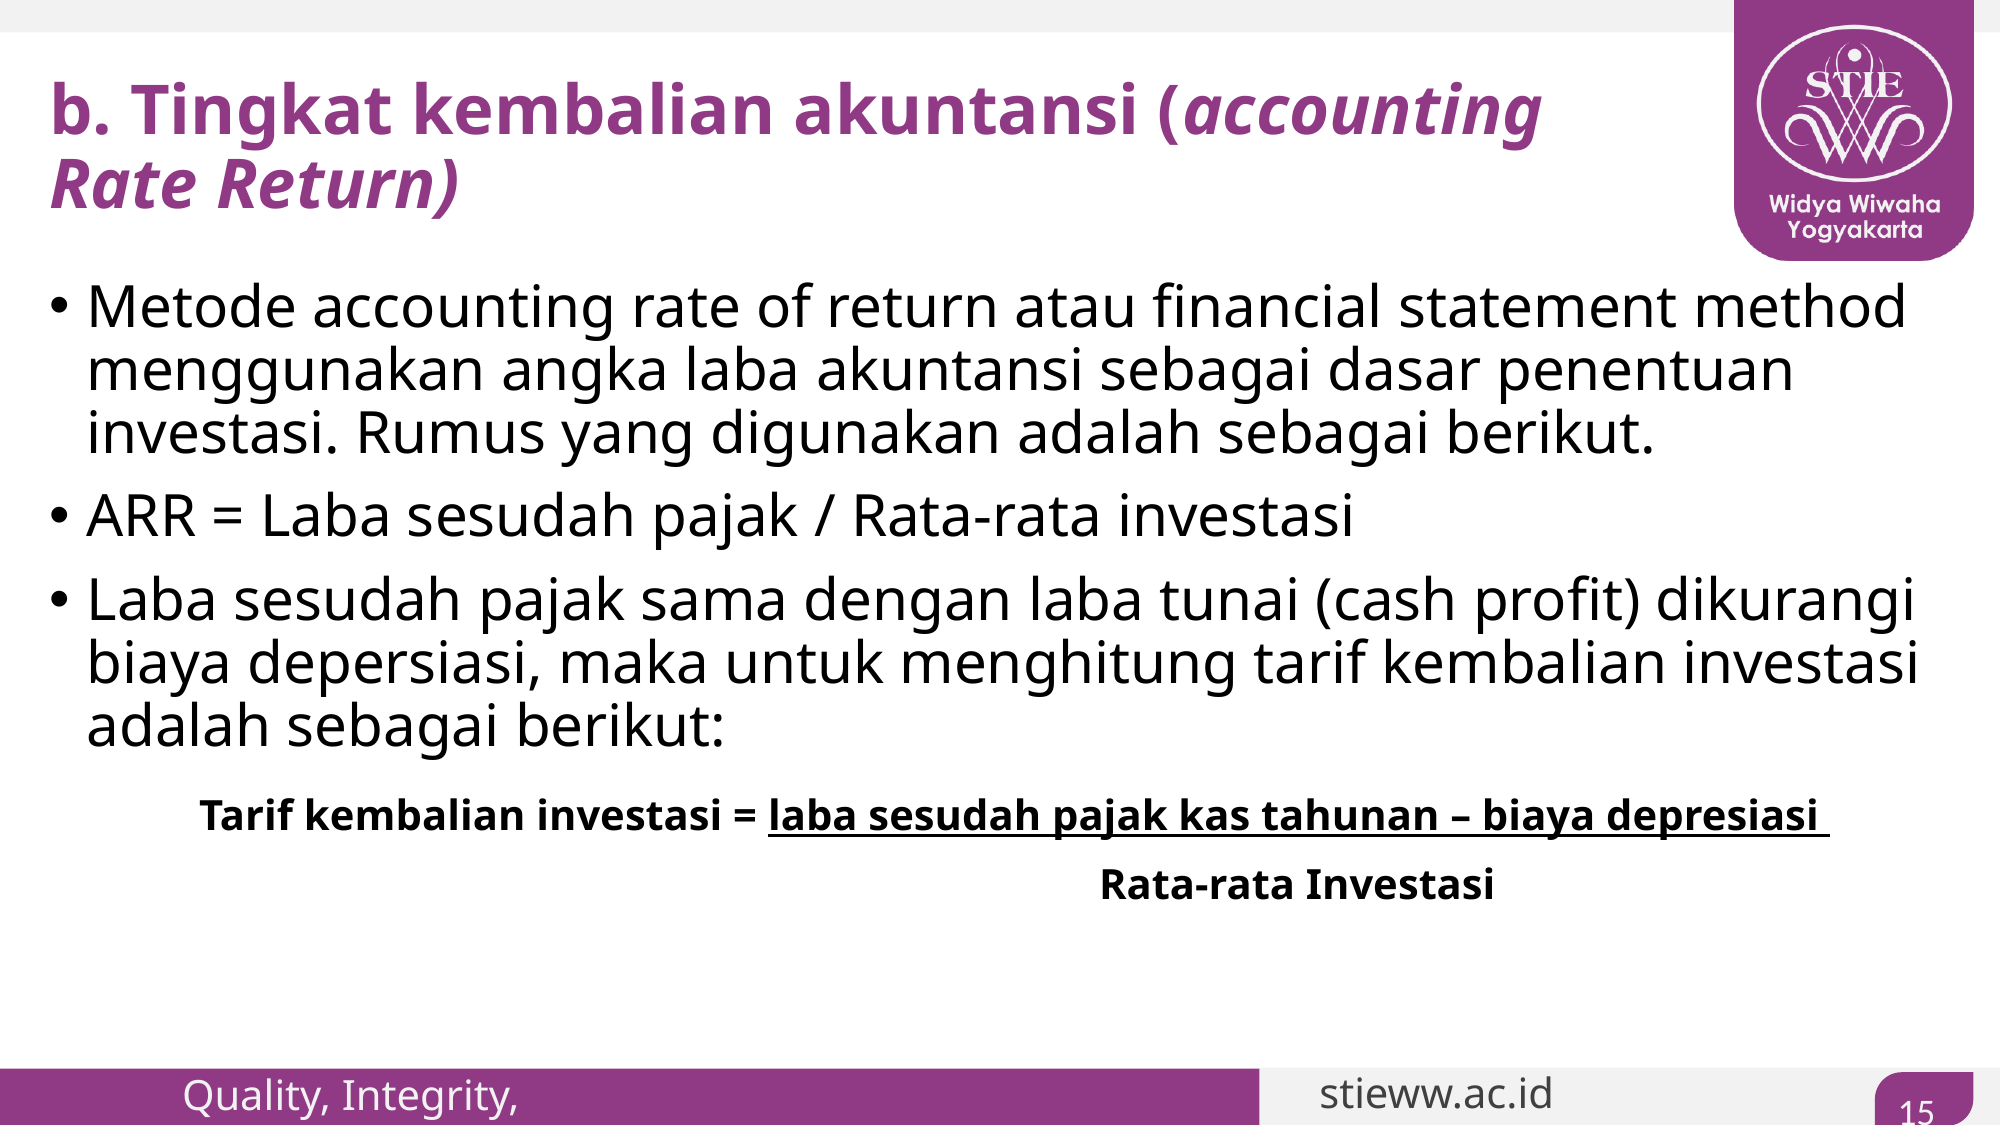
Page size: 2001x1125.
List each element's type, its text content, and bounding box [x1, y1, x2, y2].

picture [1734, 0, 1974, 261]
list Metode accounting rate of return atau financial statement method menggunakan angka laba akuntansi sebagai dasar penentuan investasi. Rumus yang digunakan adalah sebagai berikut. ARR = Laba sesudah pajak / Rata-rata investasi Laba sesudah pajak sama dengan laba tunai (cash profit) dikurangi biaya depersiasi, maka untuk menghitung tarif kembalian investasi adalah sebagai berikut: Tarif kembalian investasi = laba sesudah pajak kas tahunan – biaya depresiasi Rata-rata Investasi [34, 269, 1943, 1032]
title b. Tingkat kembalian akuntansi (accounting Rate Return) [34, 66, 1702, 232]
